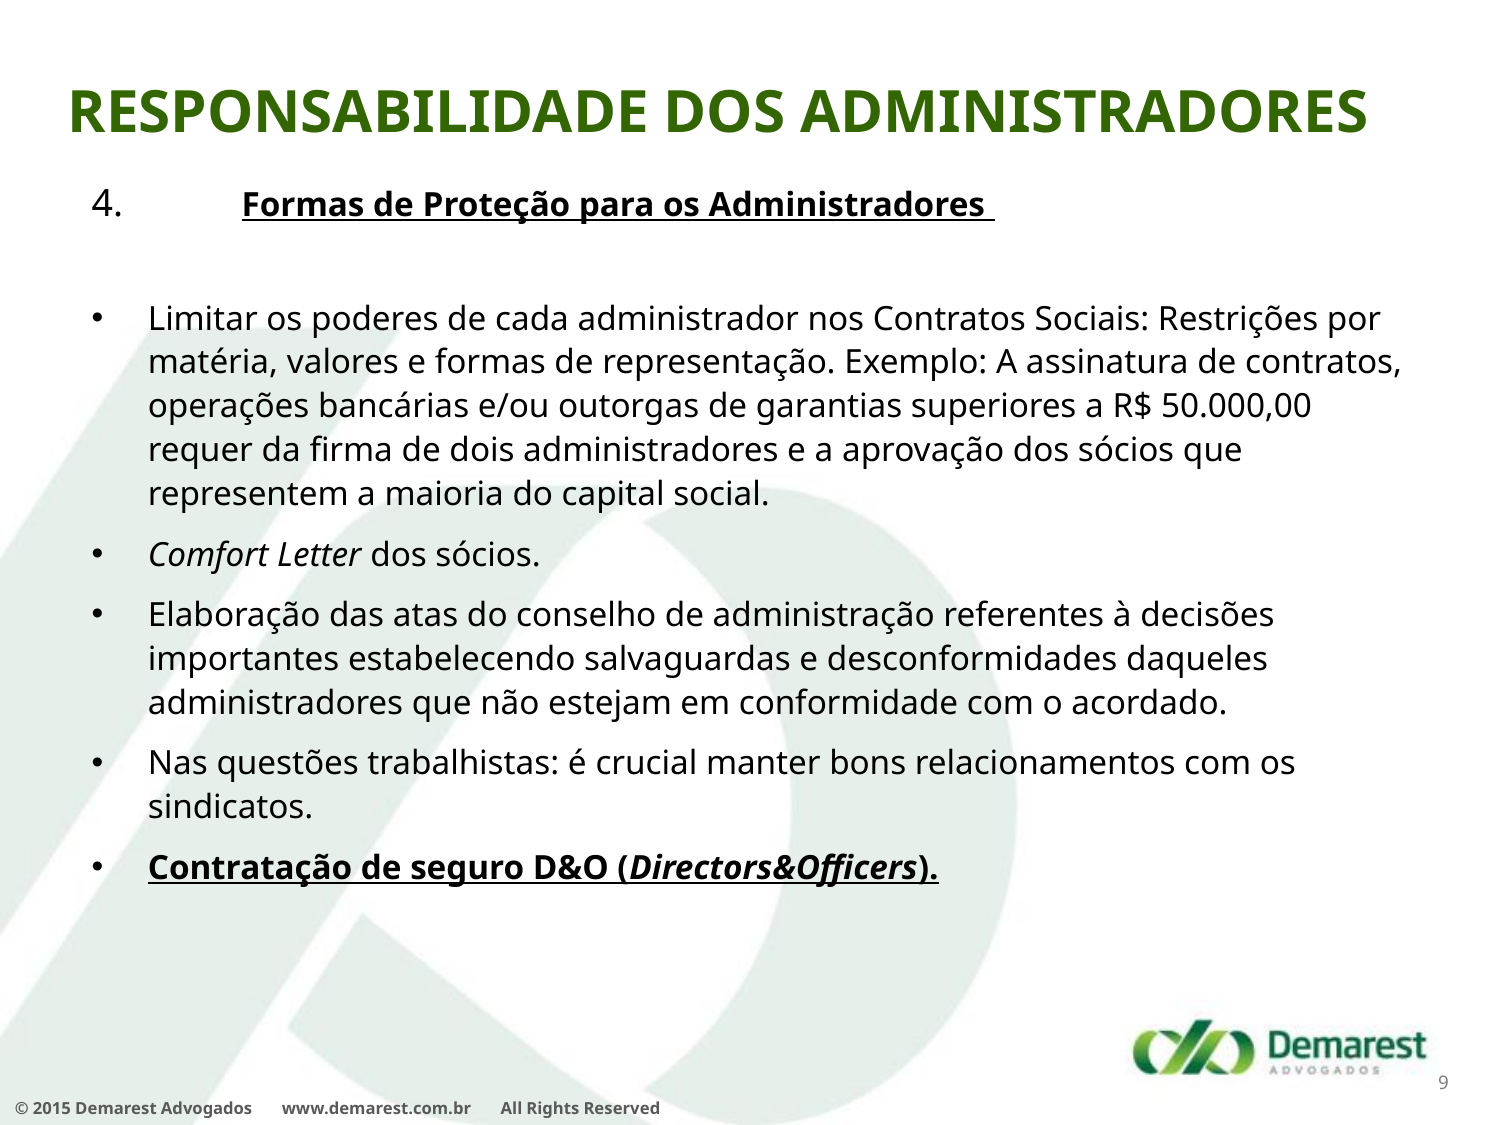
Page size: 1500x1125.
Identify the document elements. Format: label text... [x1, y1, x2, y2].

list 9 [1423, 1063, 1477, 1111]
list 4. Formas de Proteção para os Administradores Limitar os poderes de cada administrador nos Contratos Sociais: Restrições por matéria, valores e formas de representação. Exemplo: A assinatura de contratos, operações bancárias e/ou outorgas de garantias superiores a R$ 50.000,00 requer da firma de dois administradores e a aprovação dos sócios que representem a maioria do capital social. Comfort Letter dos sócios. Elaboração das atas do conselho de administração referentes à decisões importantes estabelecendo salvaguardas e desconformidades daqueles administradores que não estejam em conformidade com o acordado. Nas questões trabalhistas: é crucial manter bons relacionamentos com os sindicatos. Contratação de seguro D&O (Directors&Officers). [76, 149, 1427, 961]
picture [0, 0, 1500, 1125]
text_box Responsabilidade dos Administradores [53, 67, 1388, 152]
